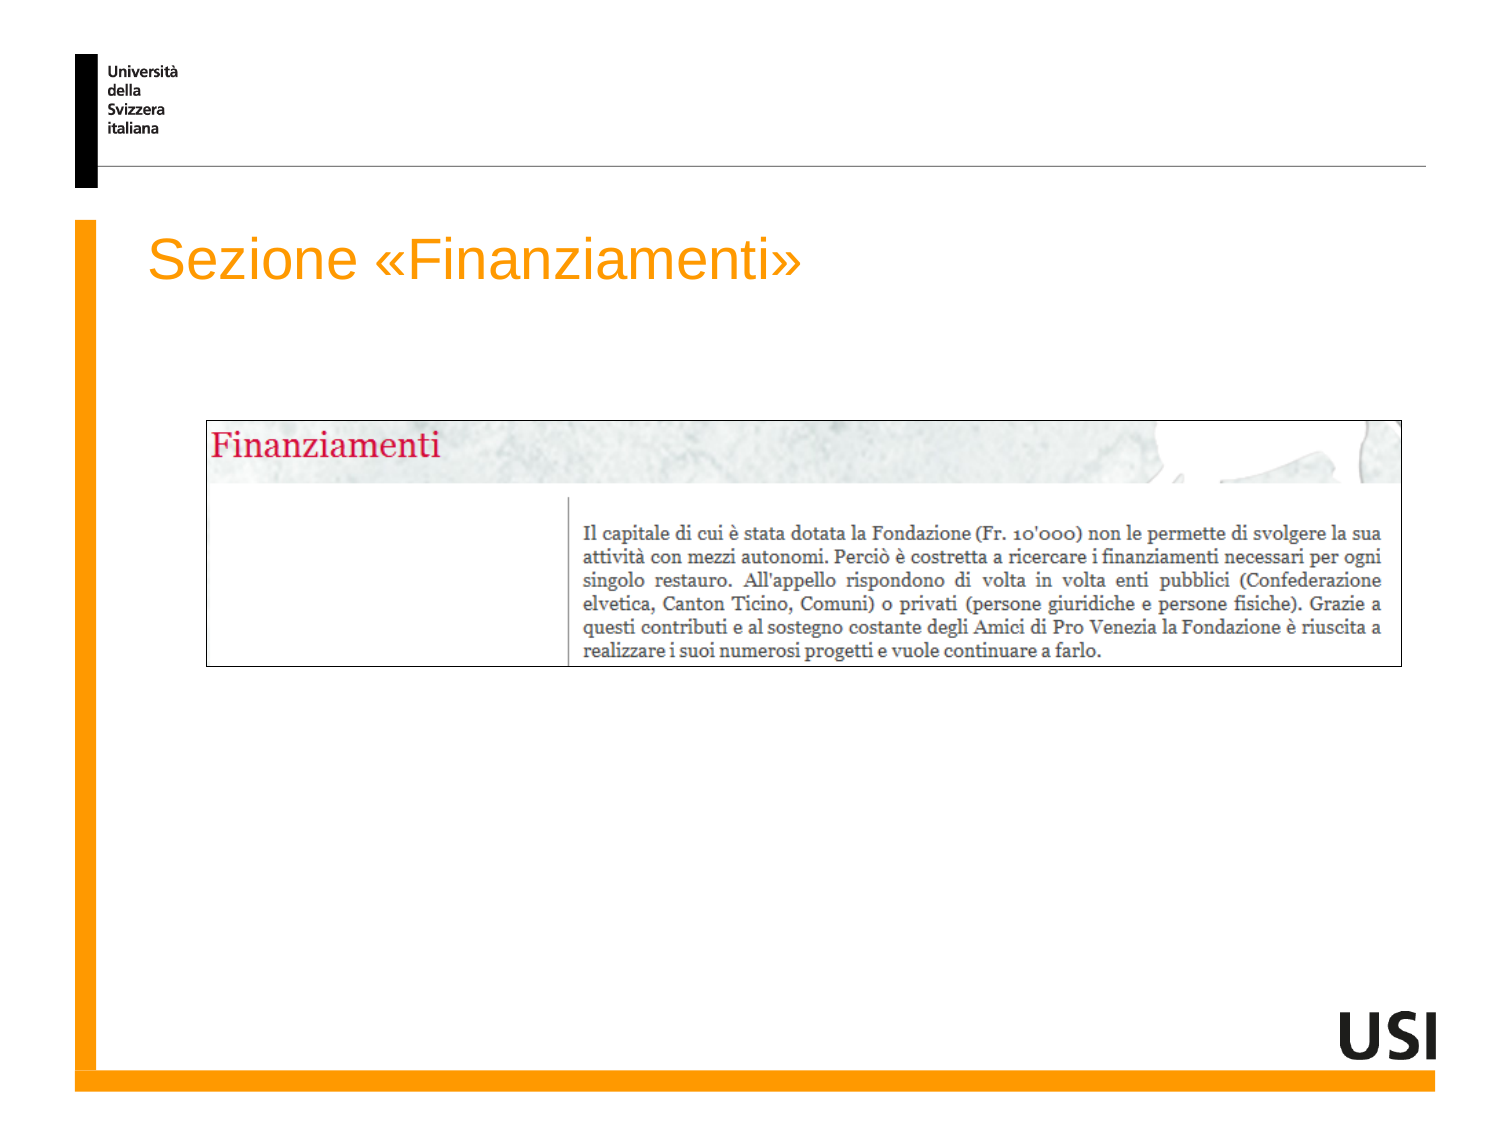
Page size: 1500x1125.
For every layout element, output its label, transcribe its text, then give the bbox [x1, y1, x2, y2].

picture [1340, 1011, 1436, 1060]
title Sezione «Finanziamenti» [147, 221, 1430, 335]
picture [75, 54, 1426, 188]
picture [206, 420, 1402, 668]
